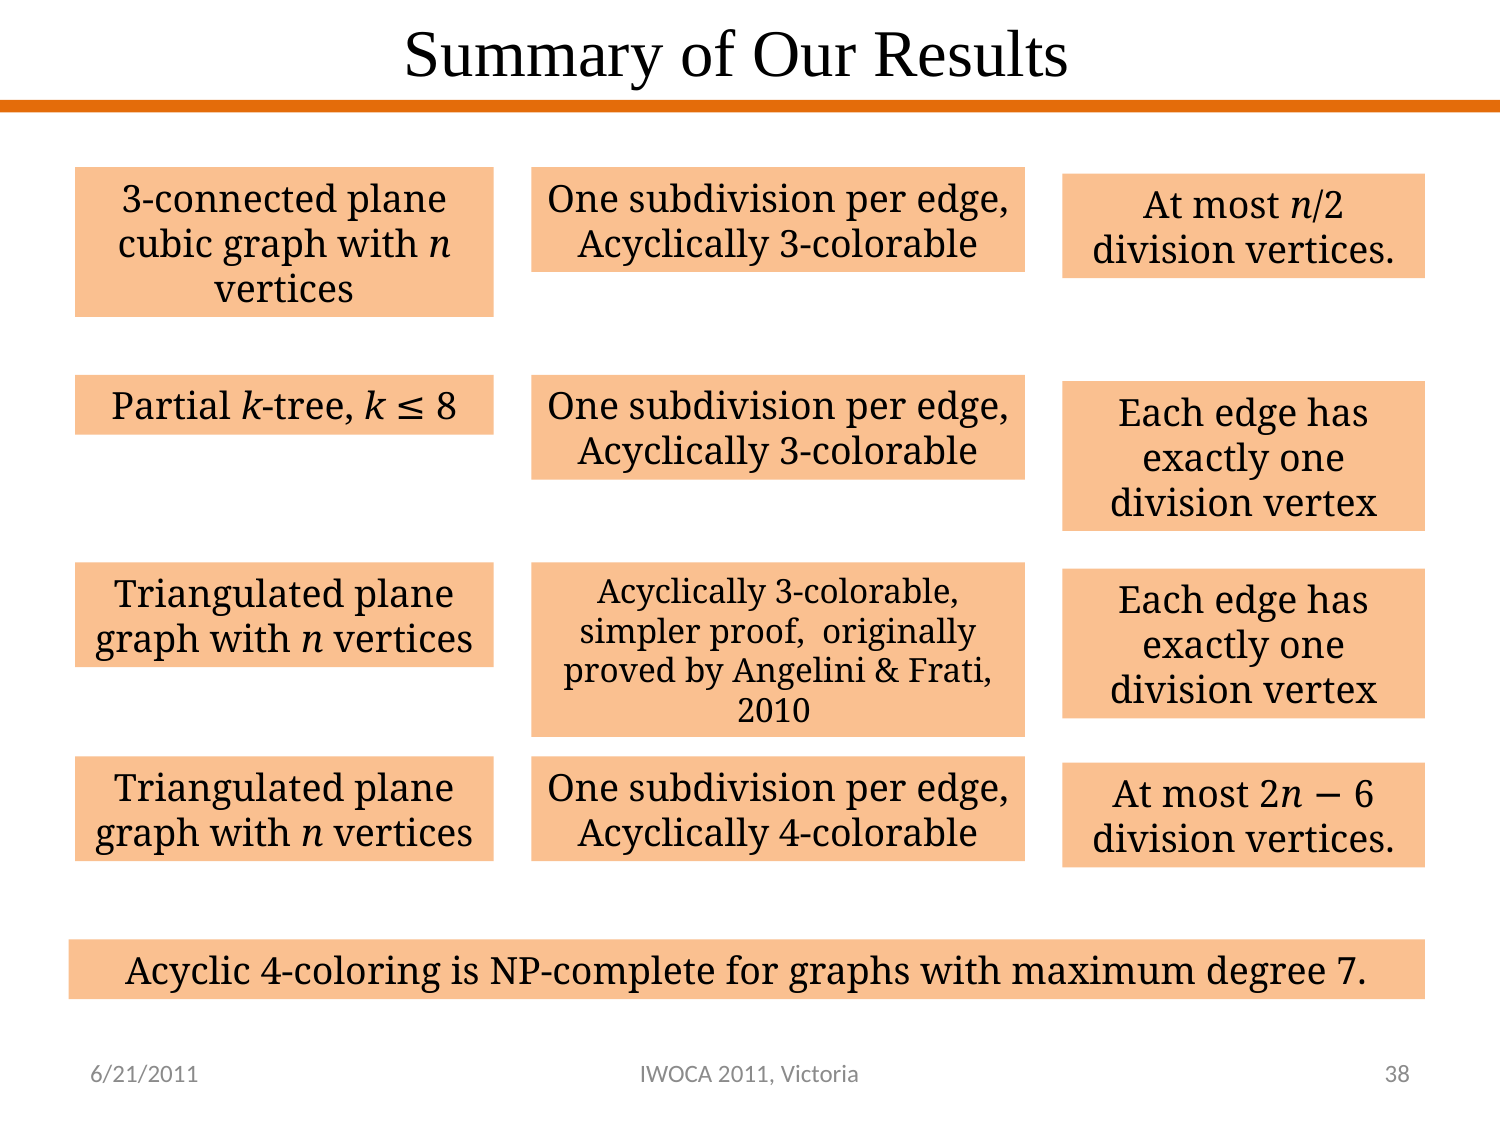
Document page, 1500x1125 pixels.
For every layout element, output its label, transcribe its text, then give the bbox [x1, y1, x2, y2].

footer IWOCA 2011, Victoria [512, 1042, 988, 1103]
text_box [0, 98, 1500, 114]
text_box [74, 756, 1426, 869]
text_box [74, 167, 1426, 319]
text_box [74, 374, 1426, 533]
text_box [74, 562, 1426, 721]
slide_number 38 [1074, 1042, 1425, 1103]
text_box Acyclic 4-coloring is NP-complete for graphs with maximum degree 7. [68, 939, 1425, 1000]
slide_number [75, 1042, 425, 1103]
text_box Summary of Our Results [62, 12, 1413, 88]
